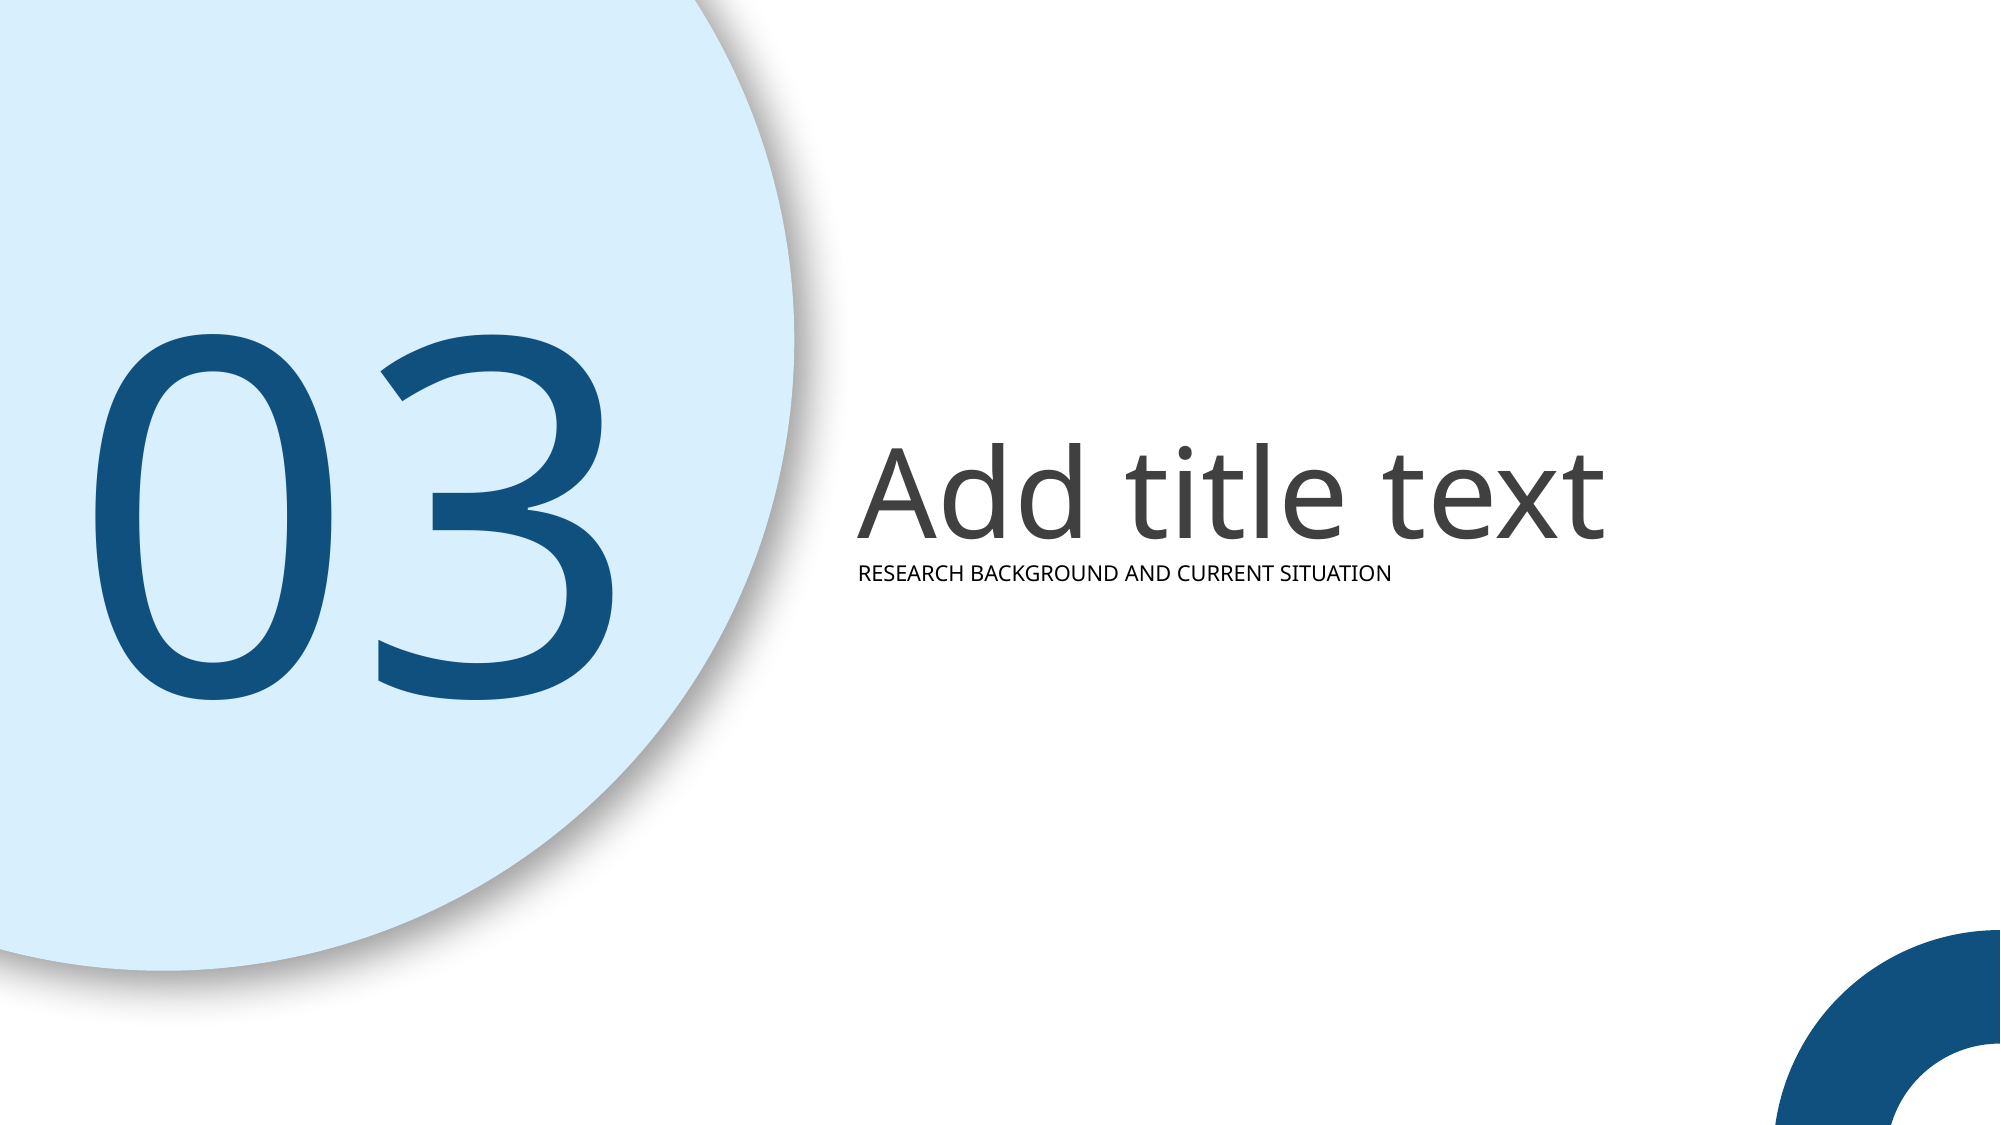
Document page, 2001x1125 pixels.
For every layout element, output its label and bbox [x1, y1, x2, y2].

text_box [843, 405, 1906, 594]
text_box [1774, 929, 2000, 1125]
text_box [0, 0, 911, 971]
